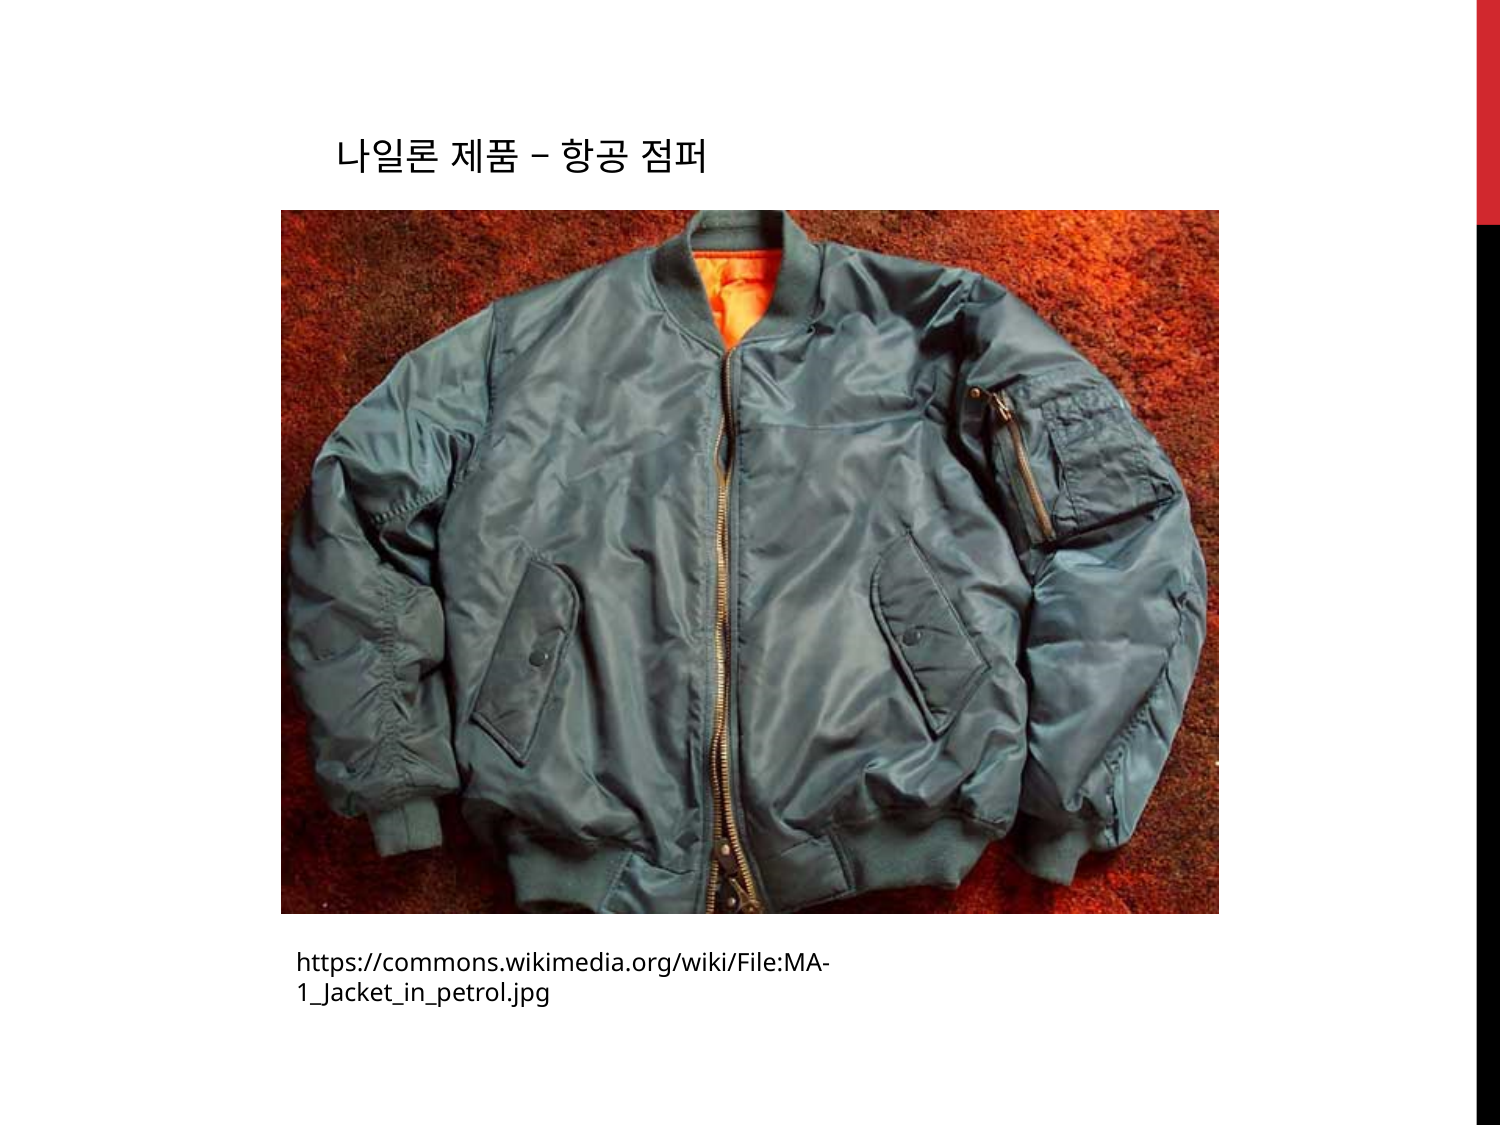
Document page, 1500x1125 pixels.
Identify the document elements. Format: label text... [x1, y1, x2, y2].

picture [280, 210, 1220, 915]
text_box 나일론 제품 – 항공 점퍼 [321, 125, 725, 186]
text_box https://commons.wikimedia.org/wiki/File:MA-1_Jacket_in_petrol.jpg [281, 938, 1094, 1014]
